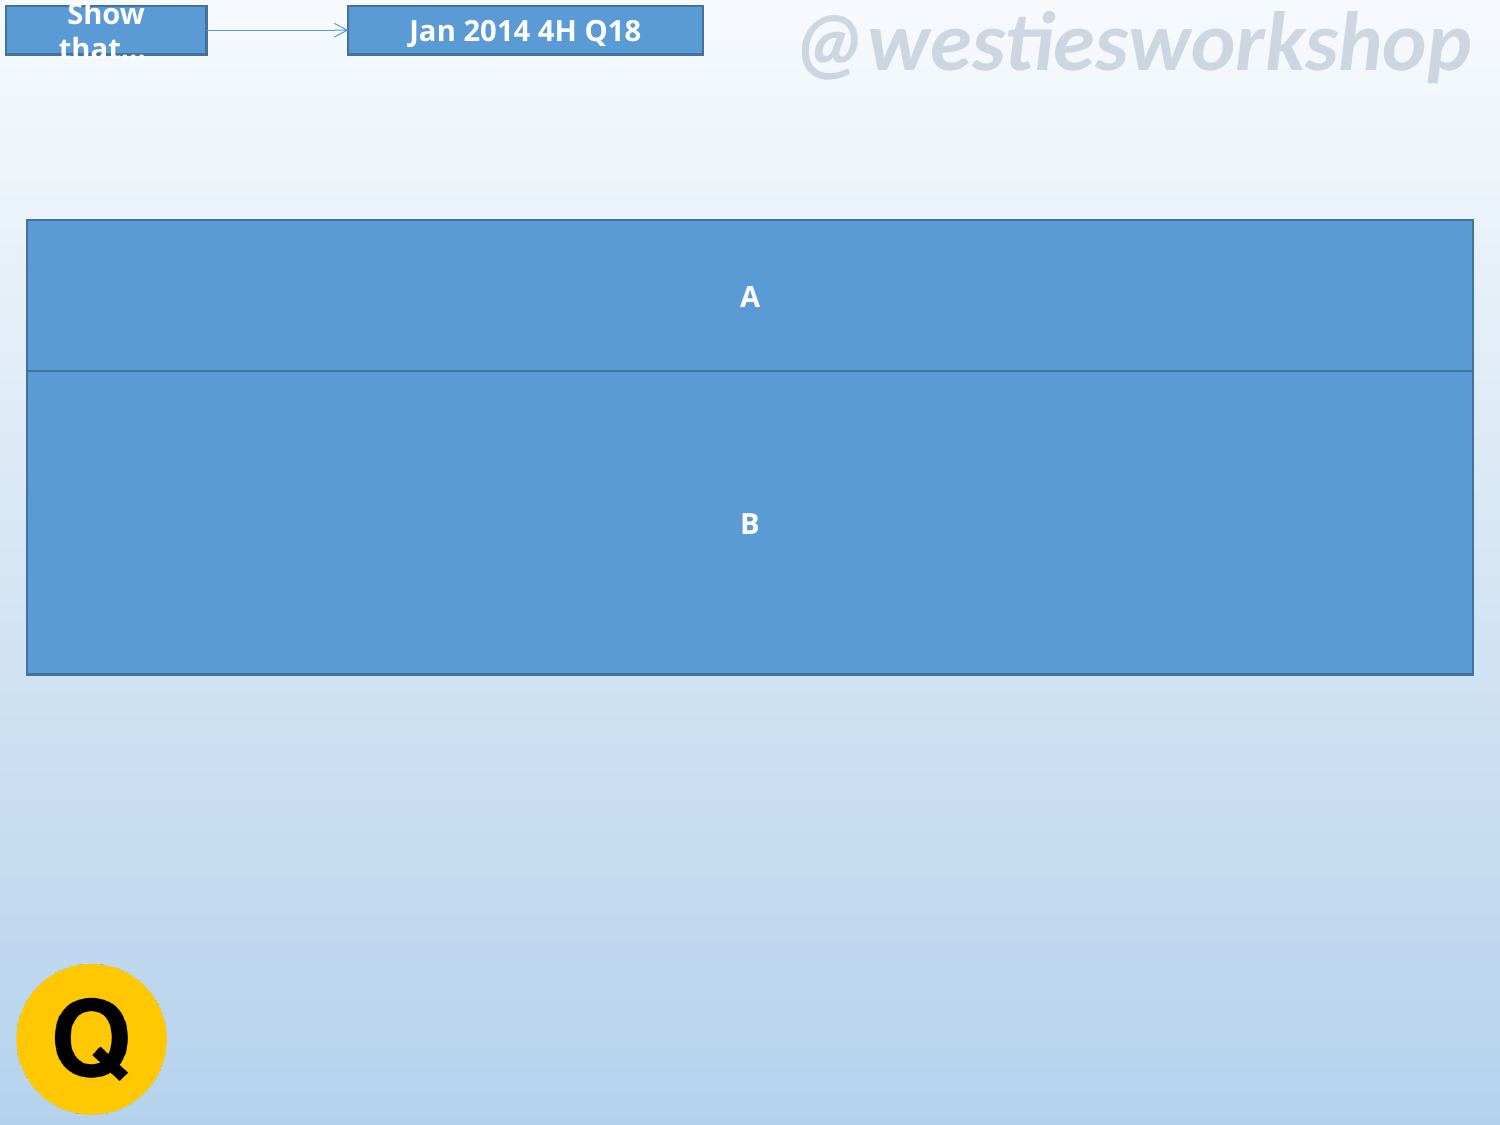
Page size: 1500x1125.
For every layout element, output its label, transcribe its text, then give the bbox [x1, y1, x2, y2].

text_box Jan 2014 4H Q18 [347, 5, 704, 56]
picture [26, 219, 1474, 675]
text_box Show that… [5, 5, 208, 56]
picture [0, 940, 191, 1125]
